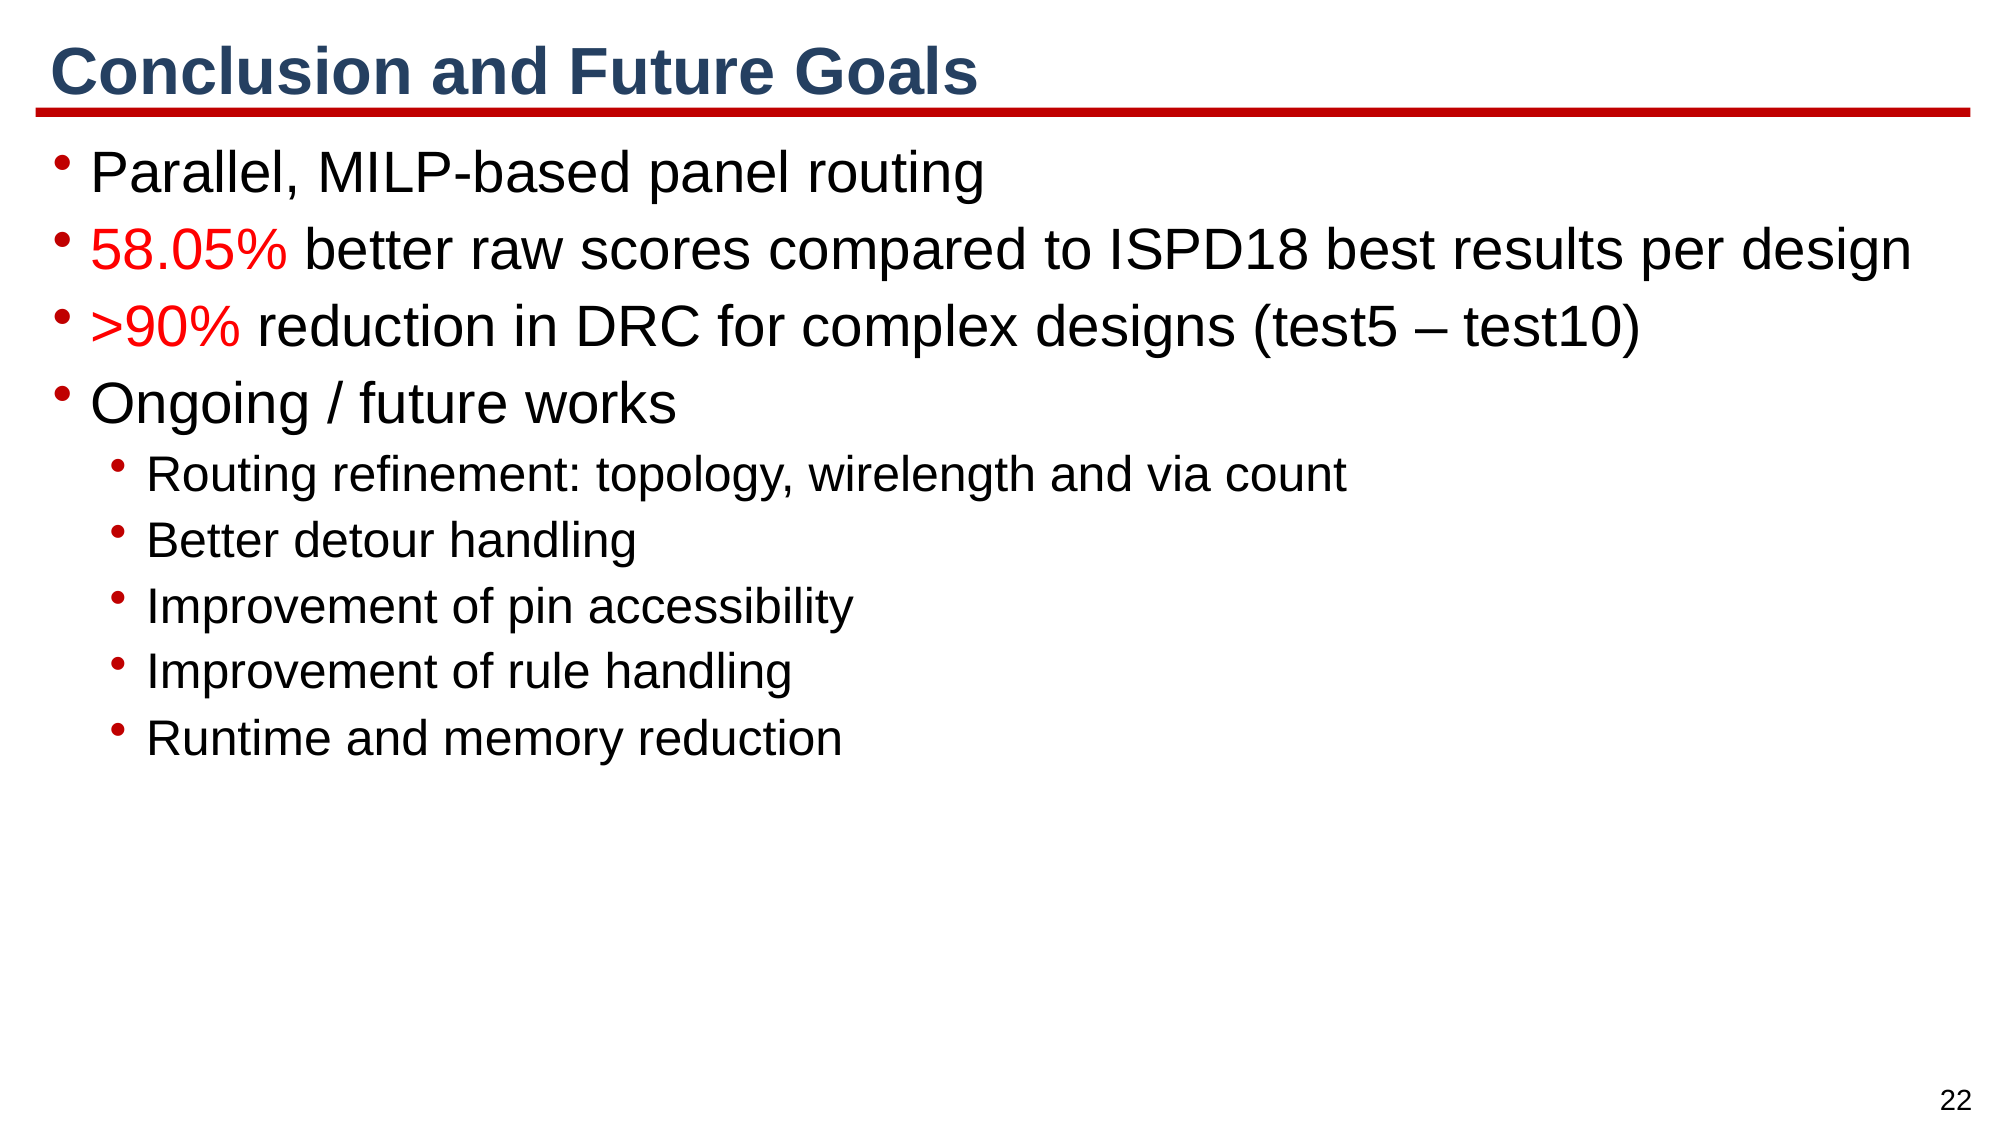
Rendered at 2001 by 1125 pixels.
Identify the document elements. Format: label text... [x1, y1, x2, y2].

title Conclusion and Future Goals [35, 23, 1972, 122]
list Parallel, MILP-based panel routing 58.05% better raw scores compared to ISPD18 best results per design >90% reduction in DRC for complex designs (test5 – test10) Ongoing / future works Routing refinement: topology, wirelength and via count Better detour handling Improvement of pin accessibility Improvement of rule handling Runtime and memory reduction [37, 137, 1971, 1051]
